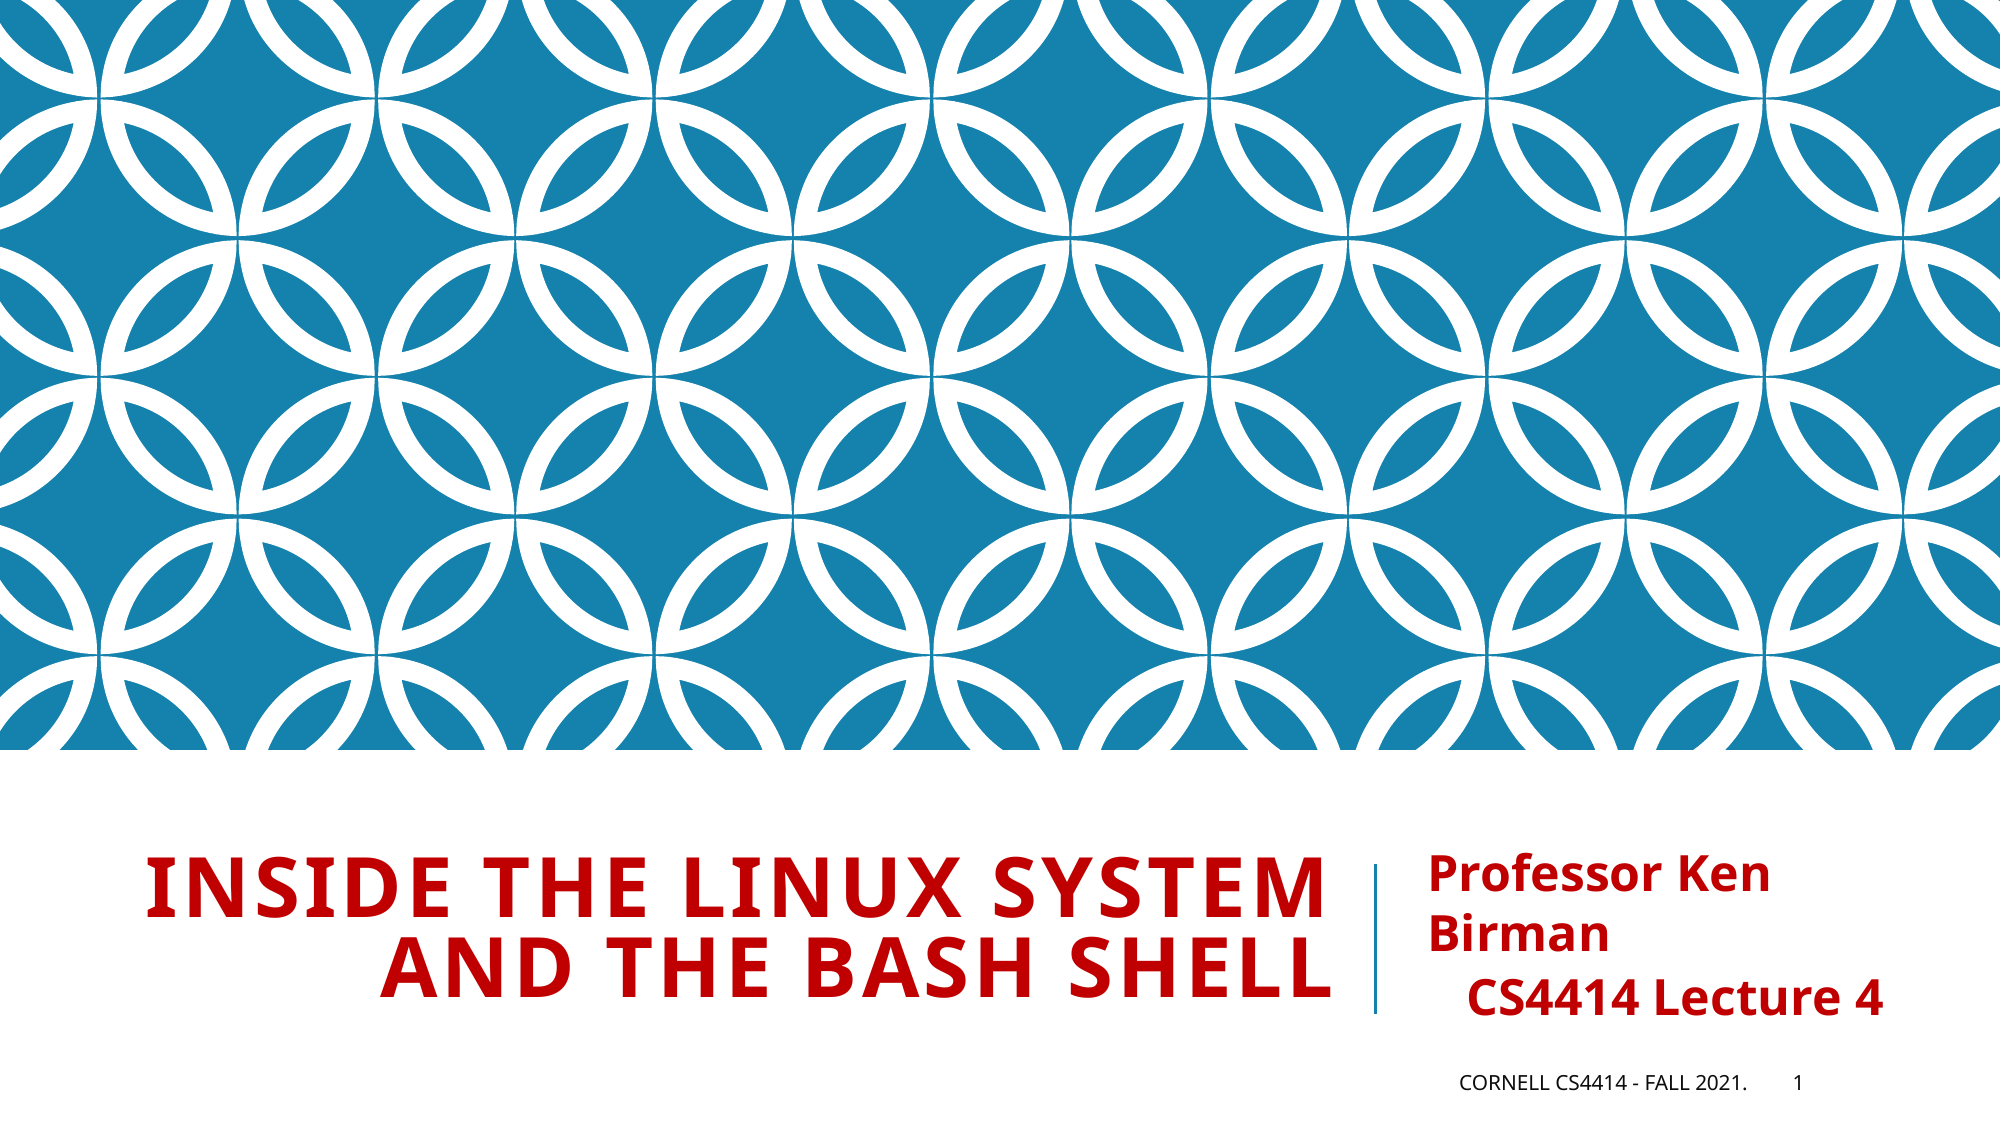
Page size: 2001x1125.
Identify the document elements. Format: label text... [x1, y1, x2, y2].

footer Cornell CS4414 - Fall 2021. [794, 1061, 1763, 1107]
title Inside the Linux System and the Bash shell [75, 813, 1350, 1054]
subtitle Professor Ken Birman CS4414 Lecture 4 [1412, 813, 1938, 1054]
slide_number 1 [1777, 1061, 1938, 1107]
